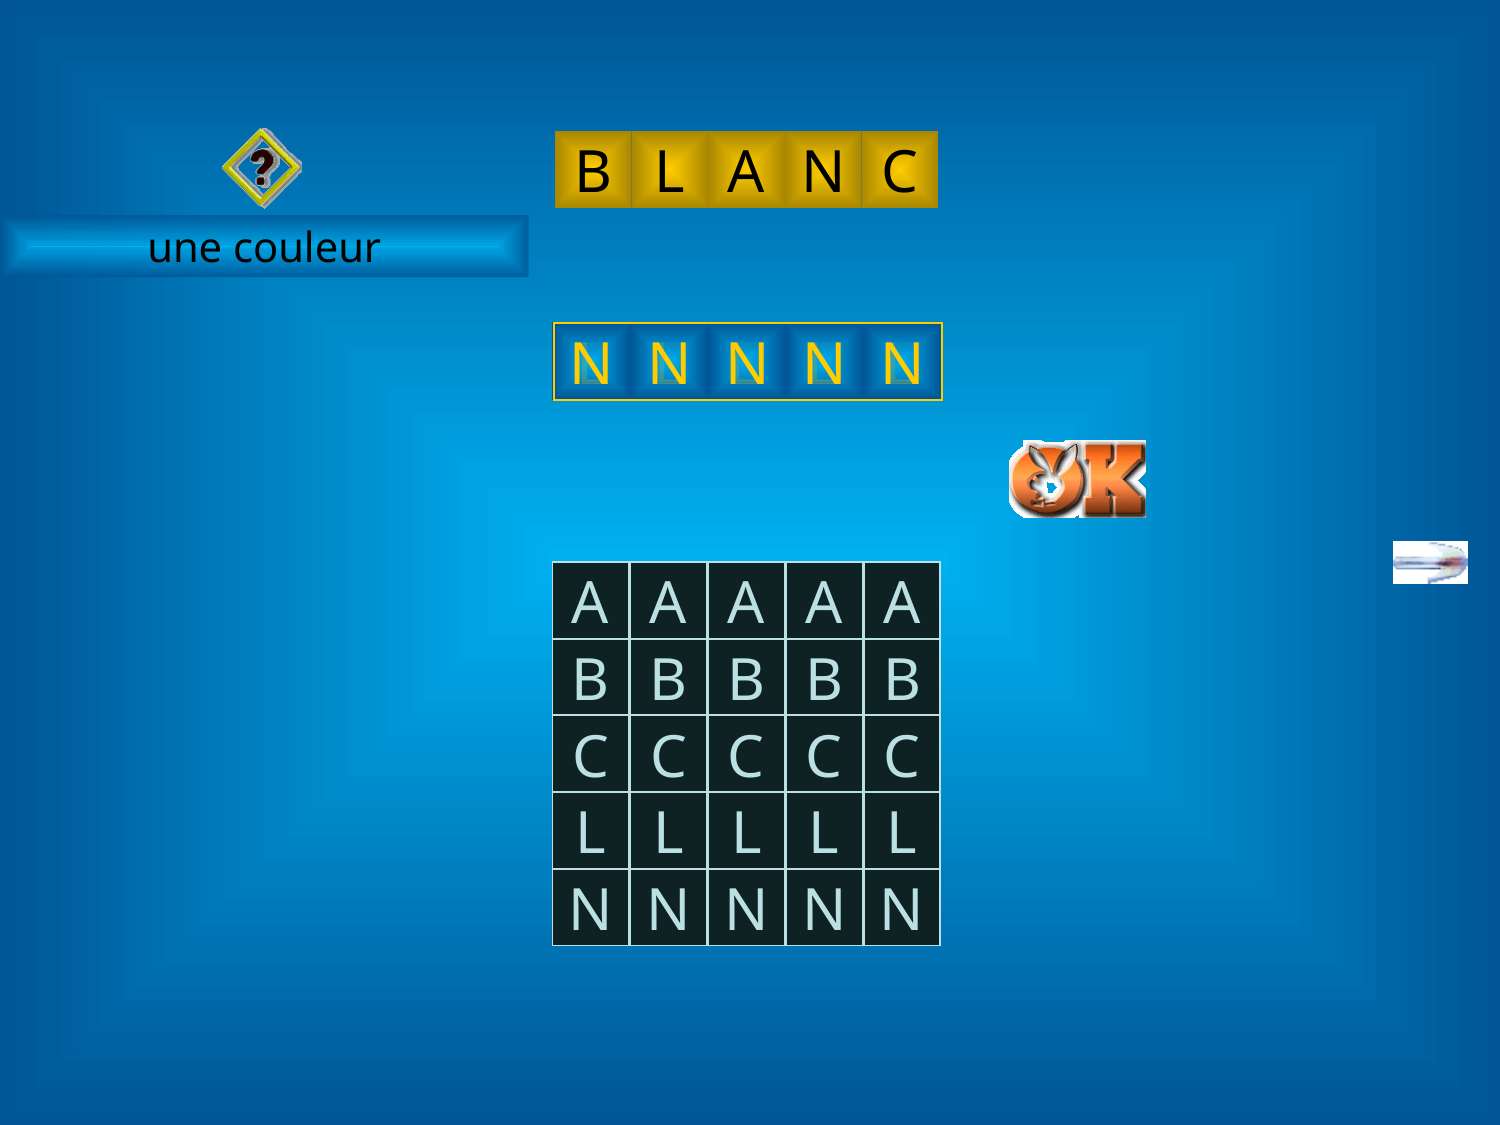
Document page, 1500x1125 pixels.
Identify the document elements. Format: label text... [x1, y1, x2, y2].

text_box B [555, 131, 631, 209]
text_box C [785, 715, 863, 792]
text_box C [861, 131, 938, 209]
text_box N [863, 869, 941, 946]
text_box L [552, 792, 629, 869]
text_box C [630, 715, 707, 792]
text_box L [631, 131, 708, 209]
text_box N [784, 131, 861, 209]
text_box L [630, 792, 707, 869]
text_box C [708, 715, 785, 792]
picture [1393, 541, 1468, 584]
text_box B [863, 638, 941, 715]
text_box N [552, 869, 629, 946]
text_box L [708, 792, 785, 869]
text_box [553, 322, 942, 400]
text_box A [708, 131, 784, 209]
text_box N [630, 869, 707, 946]
text_box A [552, 562, 629, 638]
text_box N [785, 869, 863, 946]
text_box A [863, 562, 941, 638]
text_box A [708, 562, 785, 638]
text_box C [552, 715, 629, 792]
text_box L [785, 792, 863, 869]
text_box B [552, 638, 629, 715]
text_box B [630, 638, 707, 715]
text_box L [863, 792, 941, 869]
text_box B [785, 638, 863, 715]
text_box N [708, 869, 785, 946]
text_box C [863, 715, 941, 792]
text_box B [708, 638, 785, 715]
picture [222, 124, 307, 207]
text_box une couleur [0, 215, 529, 278]
text_box A [785, 562, 863, 638]
text_box A [630, 562, 707, 638]
picture [1010, 441, 1145, 517]
text_box [0, 0, 1500, 1125]
